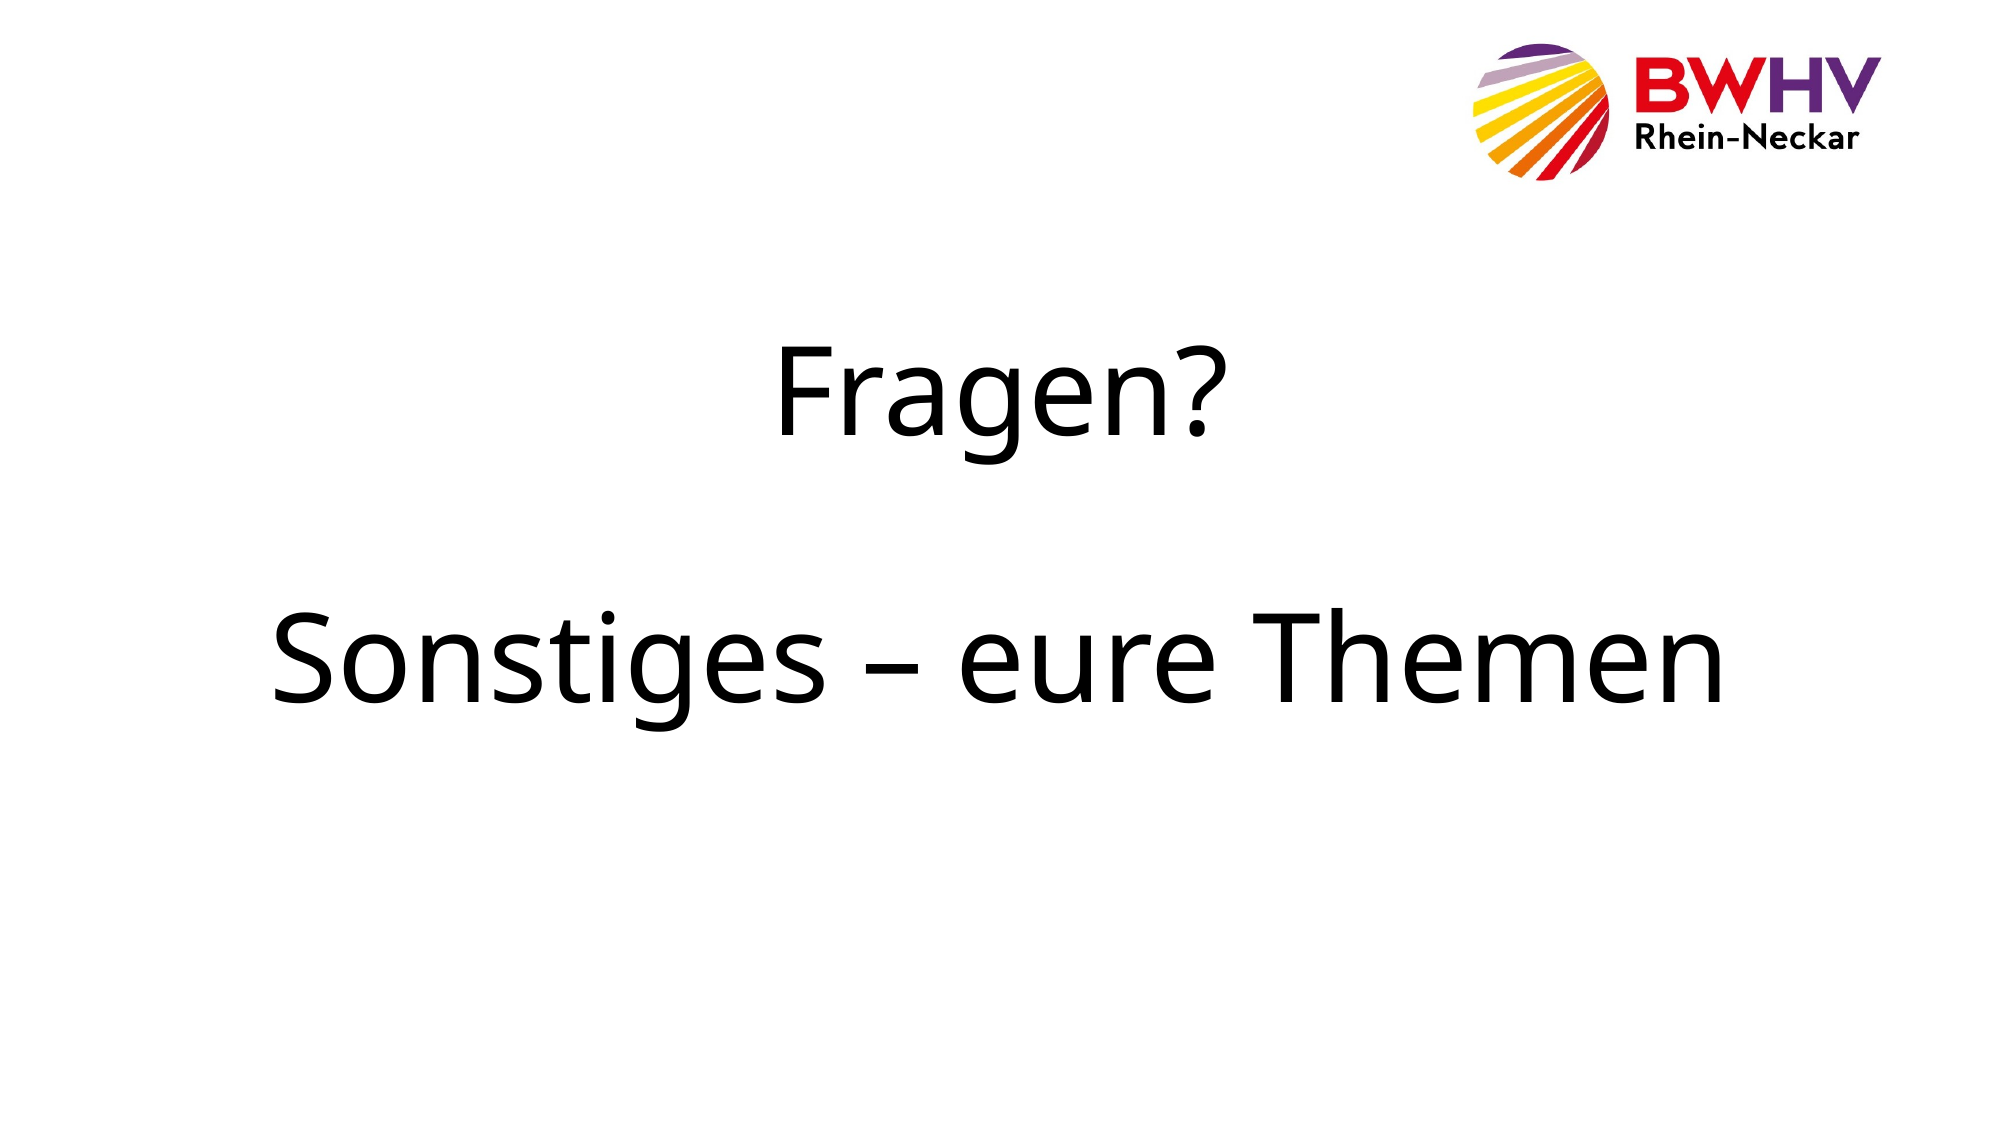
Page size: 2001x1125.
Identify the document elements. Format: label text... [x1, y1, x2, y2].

picture [1434, 17, 1966, 206]
title Fragen? Sonstiges – eure Themen [249, 184, 1750, 738]
